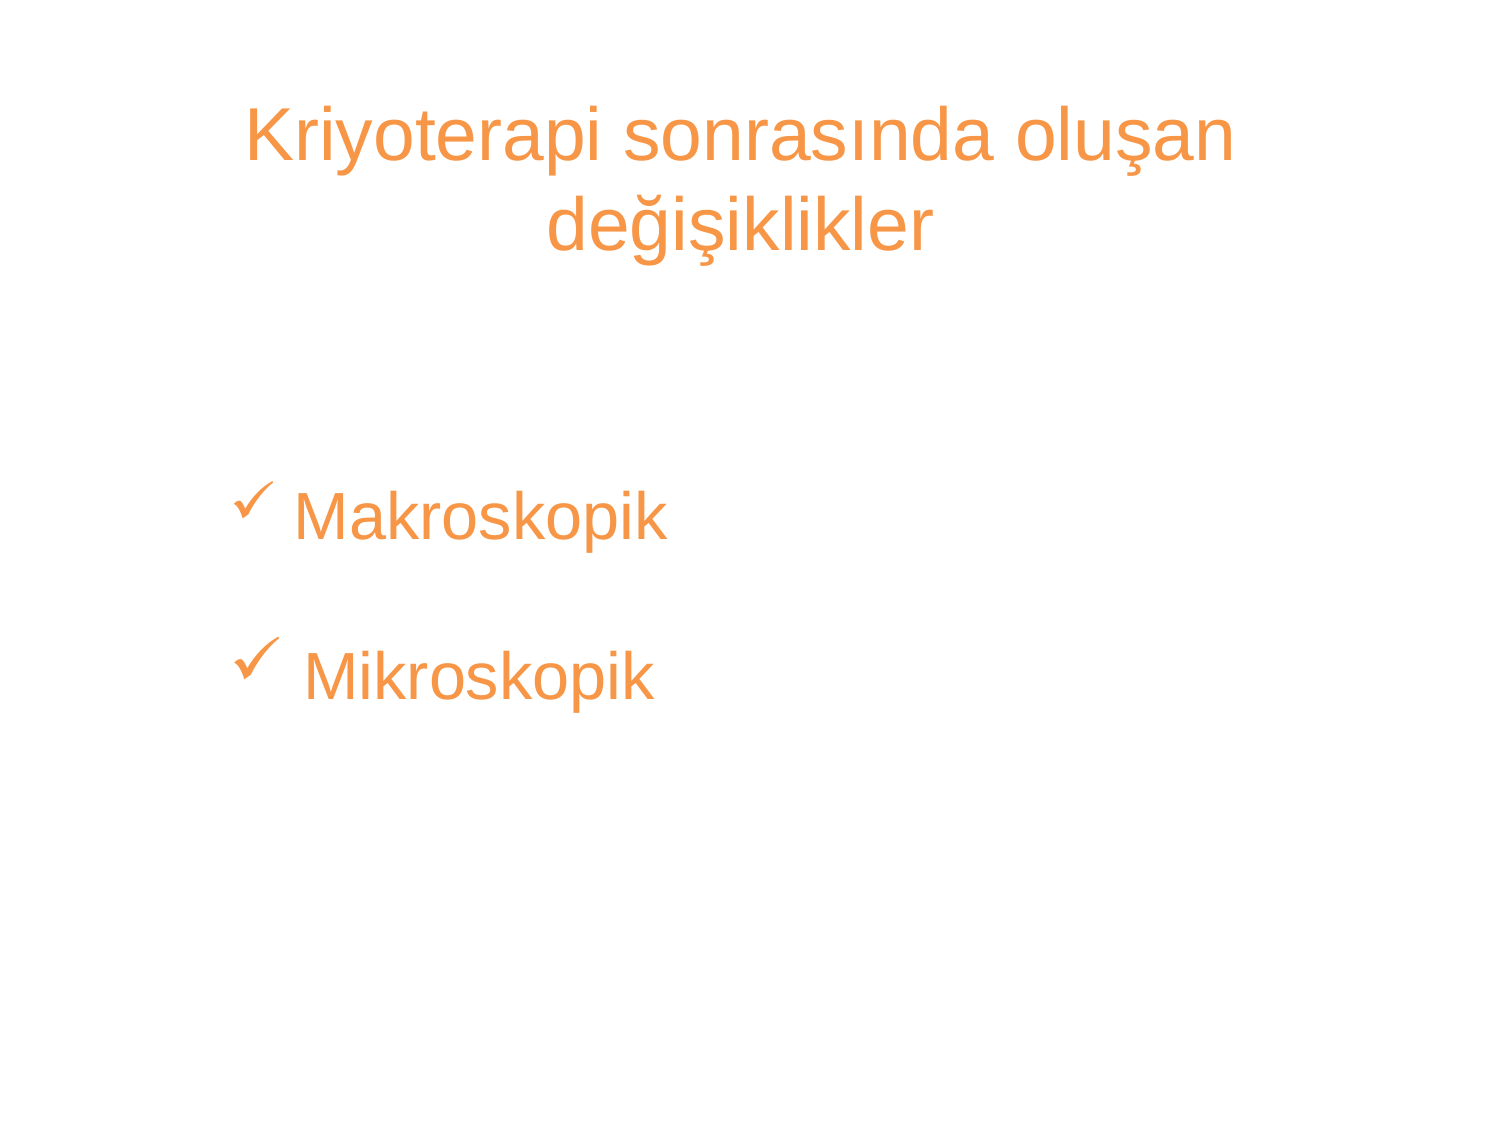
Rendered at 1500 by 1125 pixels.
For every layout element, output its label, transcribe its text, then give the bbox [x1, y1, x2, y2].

text_box Makroskopik Mikroskopik [214, 385, 1435, 720]
text_box Kriyoterapi sonrasında oluşan değişiklikler [195, 78, 1286, 273]
